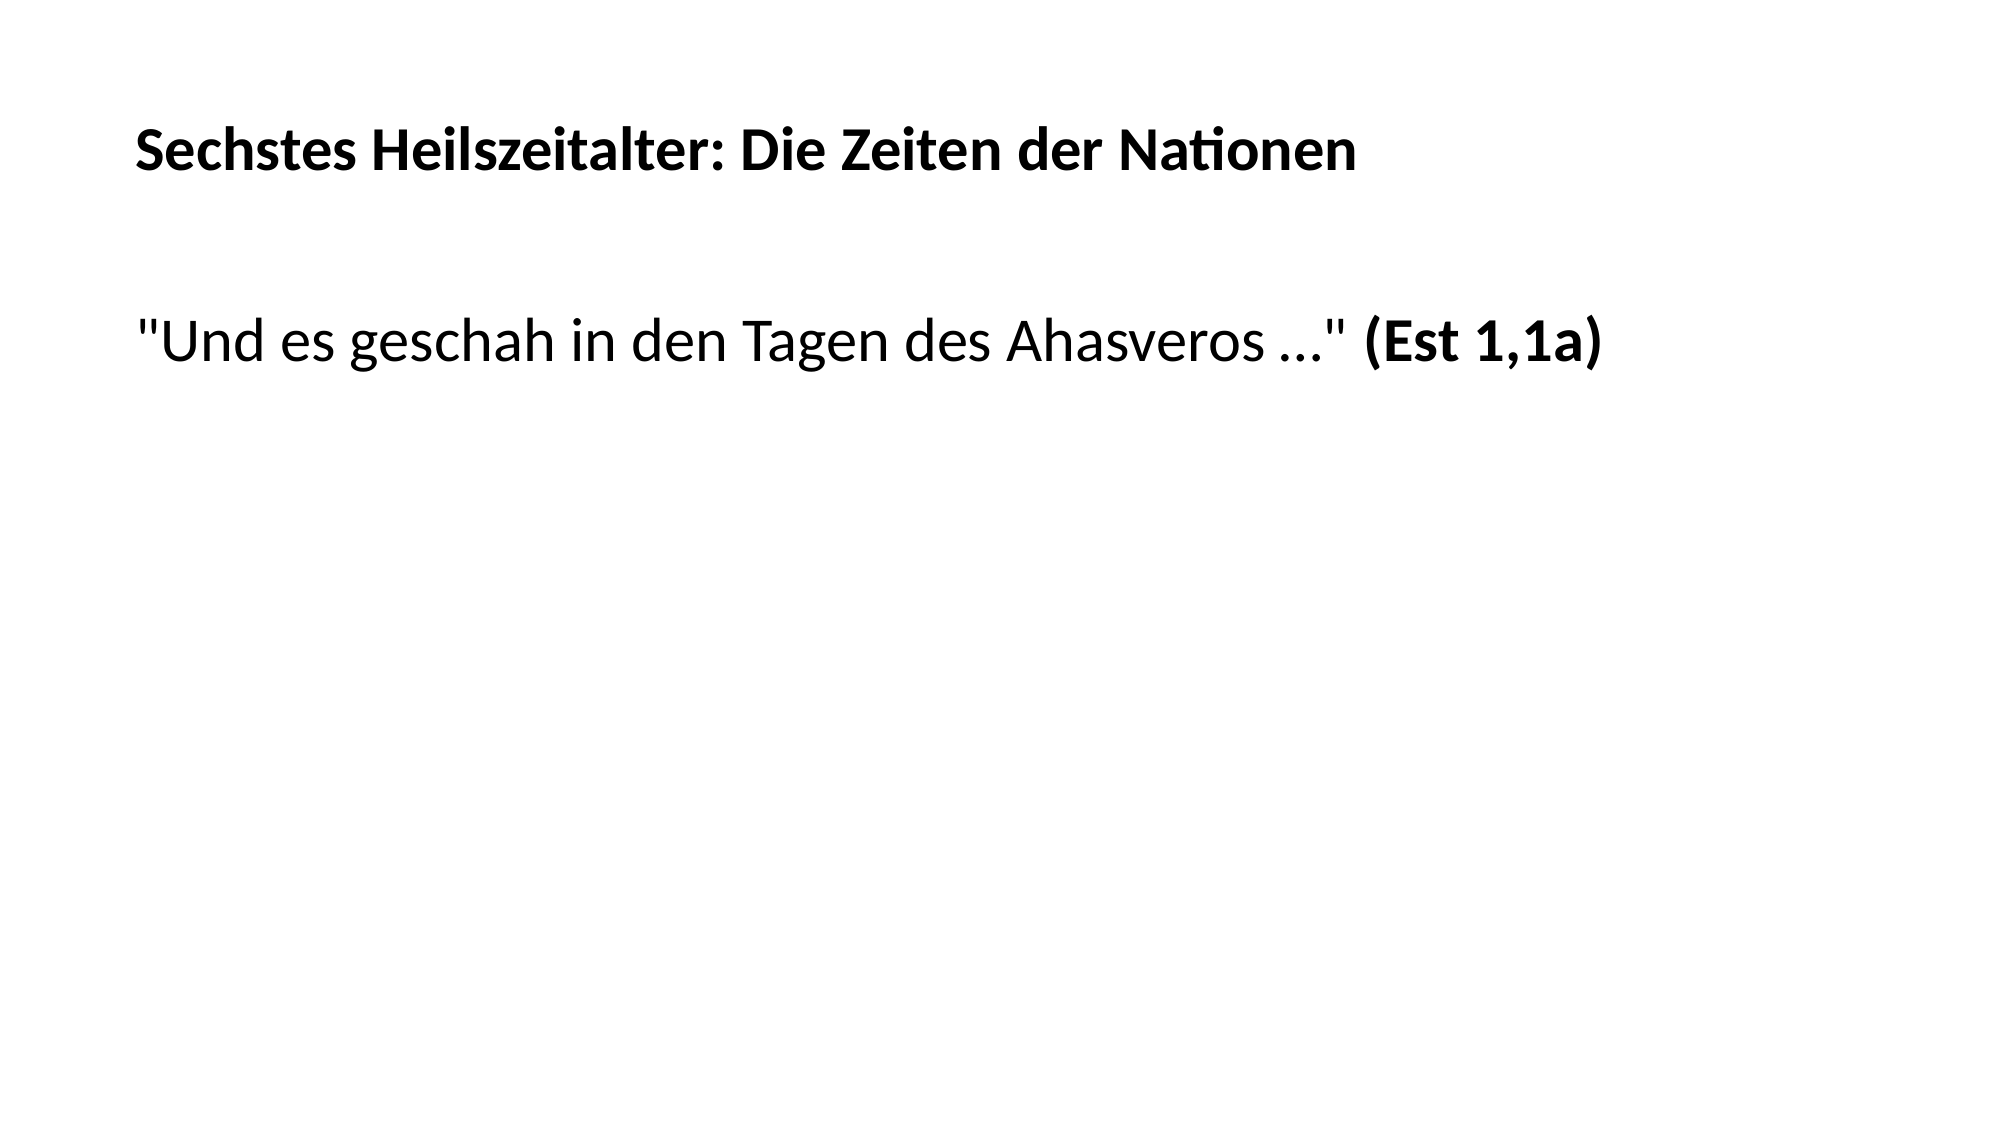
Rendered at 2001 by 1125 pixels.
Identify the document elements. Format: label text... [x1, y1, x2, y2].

text_box Sechstes Heilszeitalter: Die Zeiten der Nationen [120, 100, 1375, 191]
text_box "Und es geschah in den Tagen des Ahasveros …" (Est 1,1a) [120, 291, 1619, 382]
